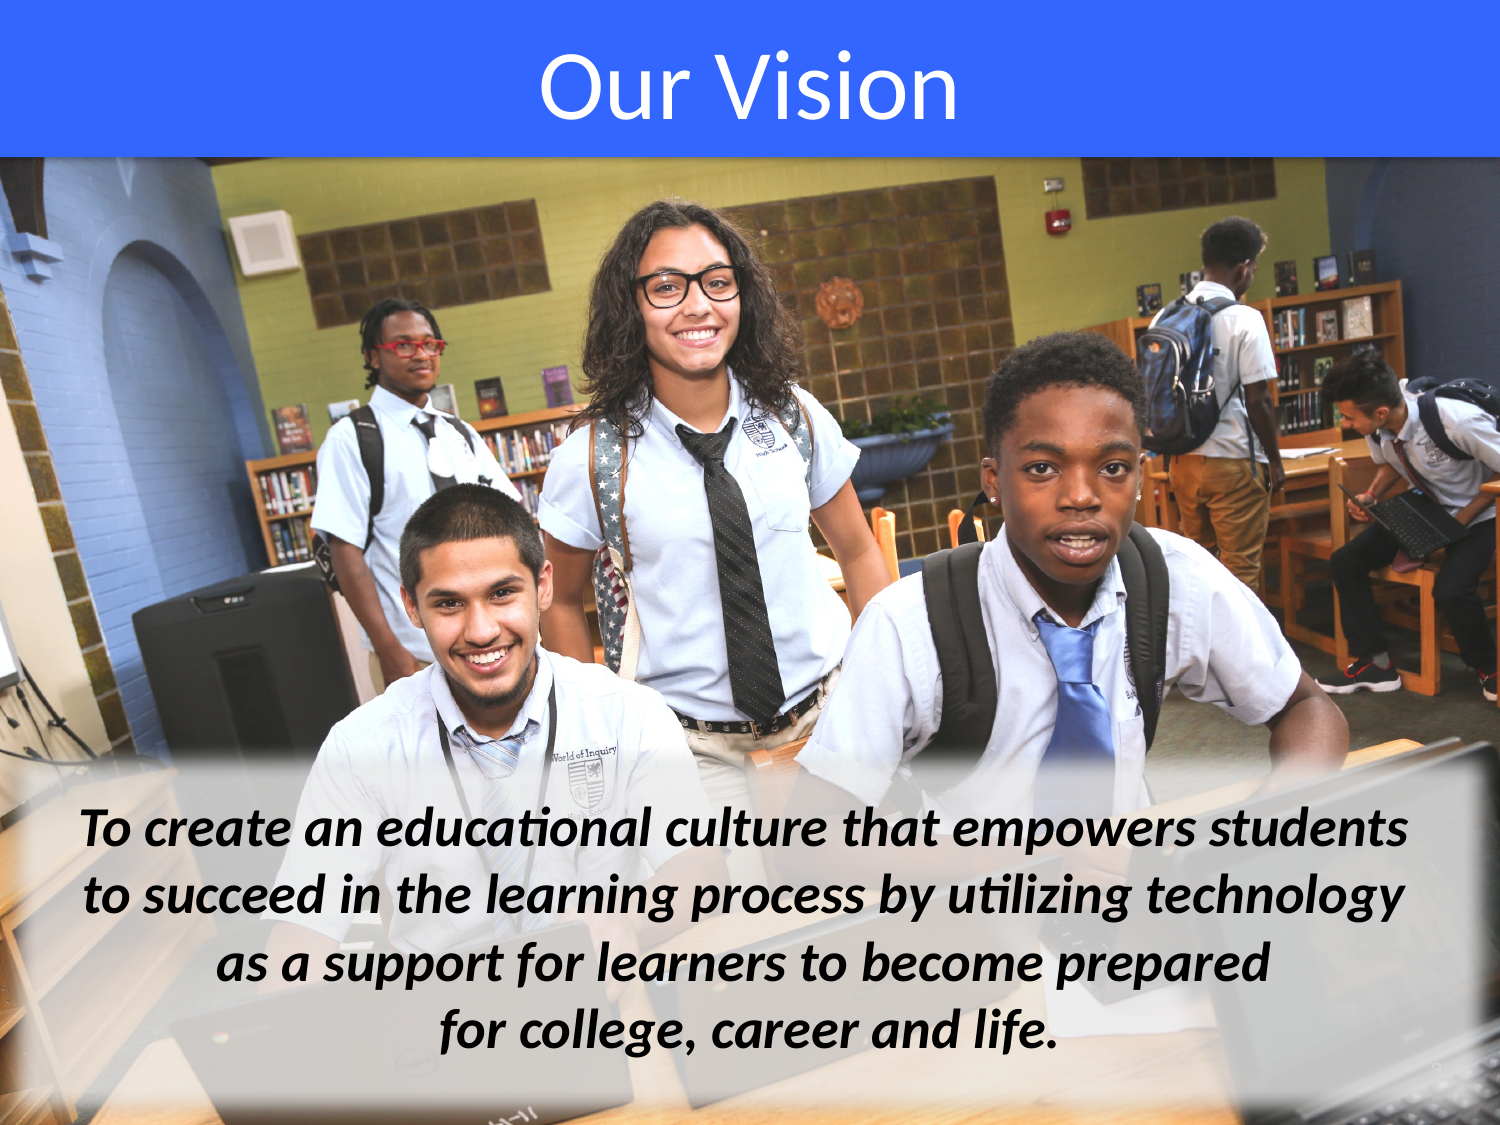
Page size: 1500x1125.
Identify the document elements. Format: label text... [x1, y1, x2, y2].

title Our Vision [0, 0, 1500, 124]
picture [0, 124, 1500, 1125]
